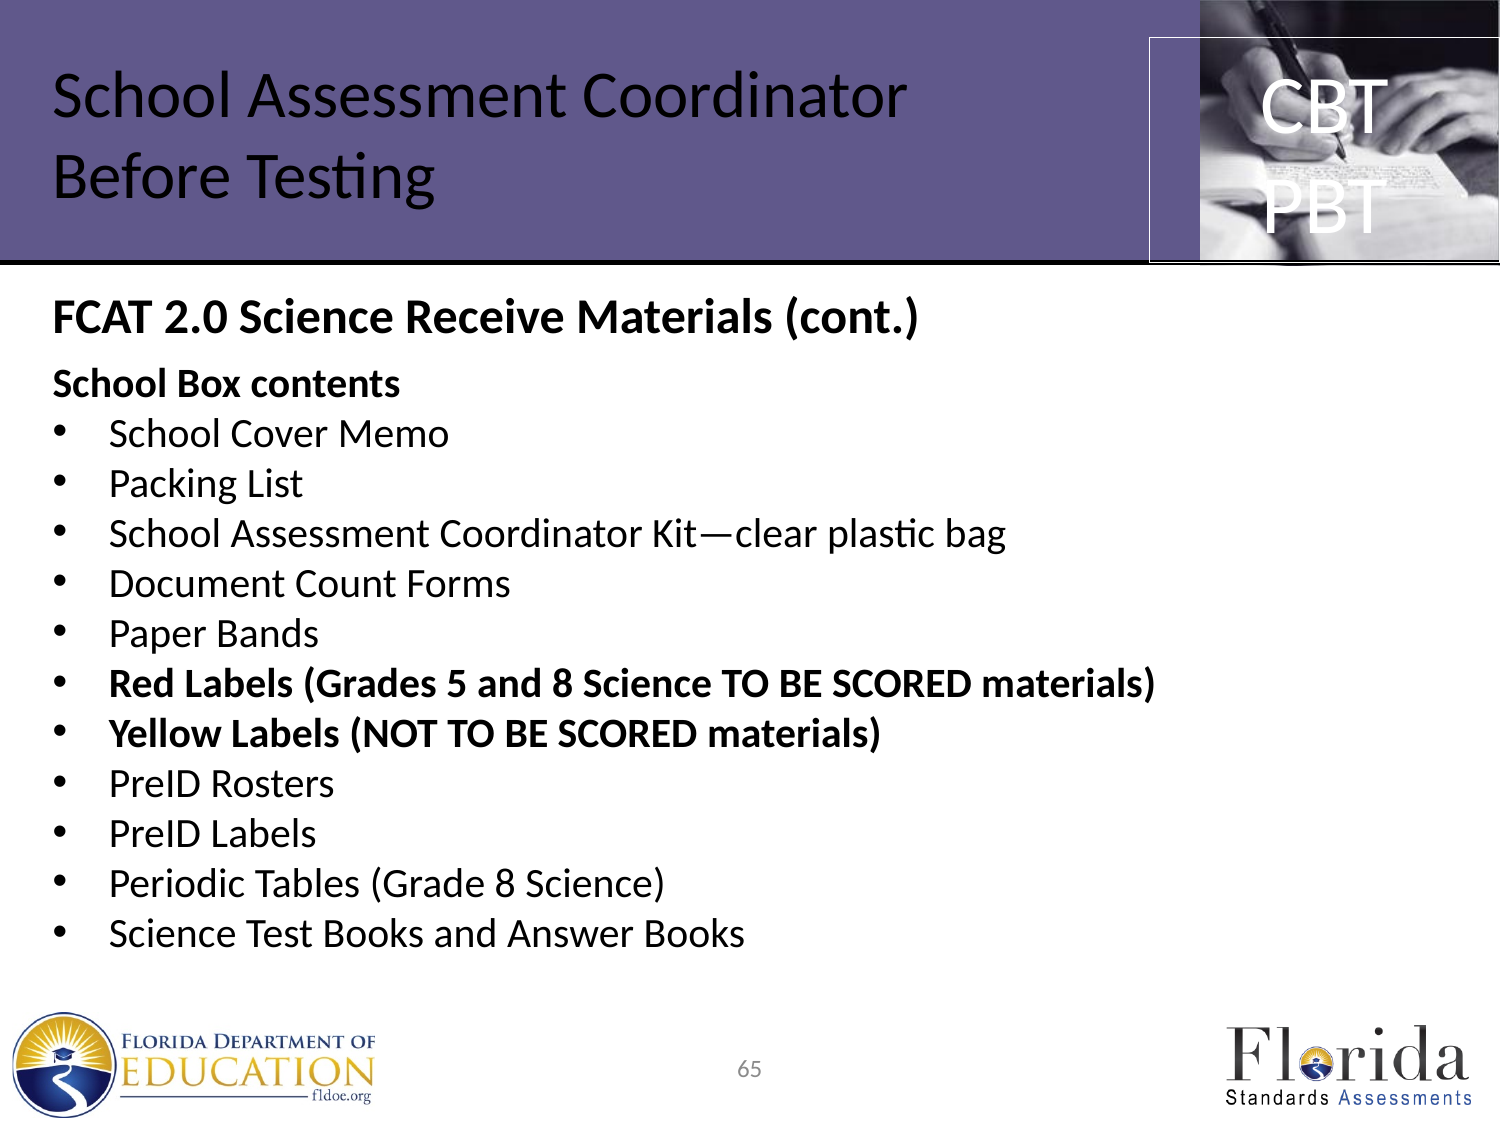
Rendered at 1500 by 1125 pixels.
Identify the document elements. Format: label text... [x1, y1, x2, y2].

title School Assessment Coordinator Before Testing [37, 41, 1149, 222]
picture [0, 0, 1500, 260]
list FCAT 2.0 Science Receive Materials (cont.) School Box contents School Cover Memo Packing List School Assessment Coordinator Kit—clear plastic bag Document Count Forms Paper Bands Red Labels (Grades 5 and 8 Science TO BE SCORED materials) Yellow Labels (NOT TO BE SCORED materials) PreID Rosters PreID Labels Periodic Tables (Grade 8 Science) Science Test Books and Answer Books [37, 287, 1471, 1000]
text_box CBT PBT [1149, 37, 1500, 263]
picture [12, 1012, 375, 1118]
picture [1226, 1025, 1471, 1105]
slide_number 65 [512, 1037, 988, 1098]
